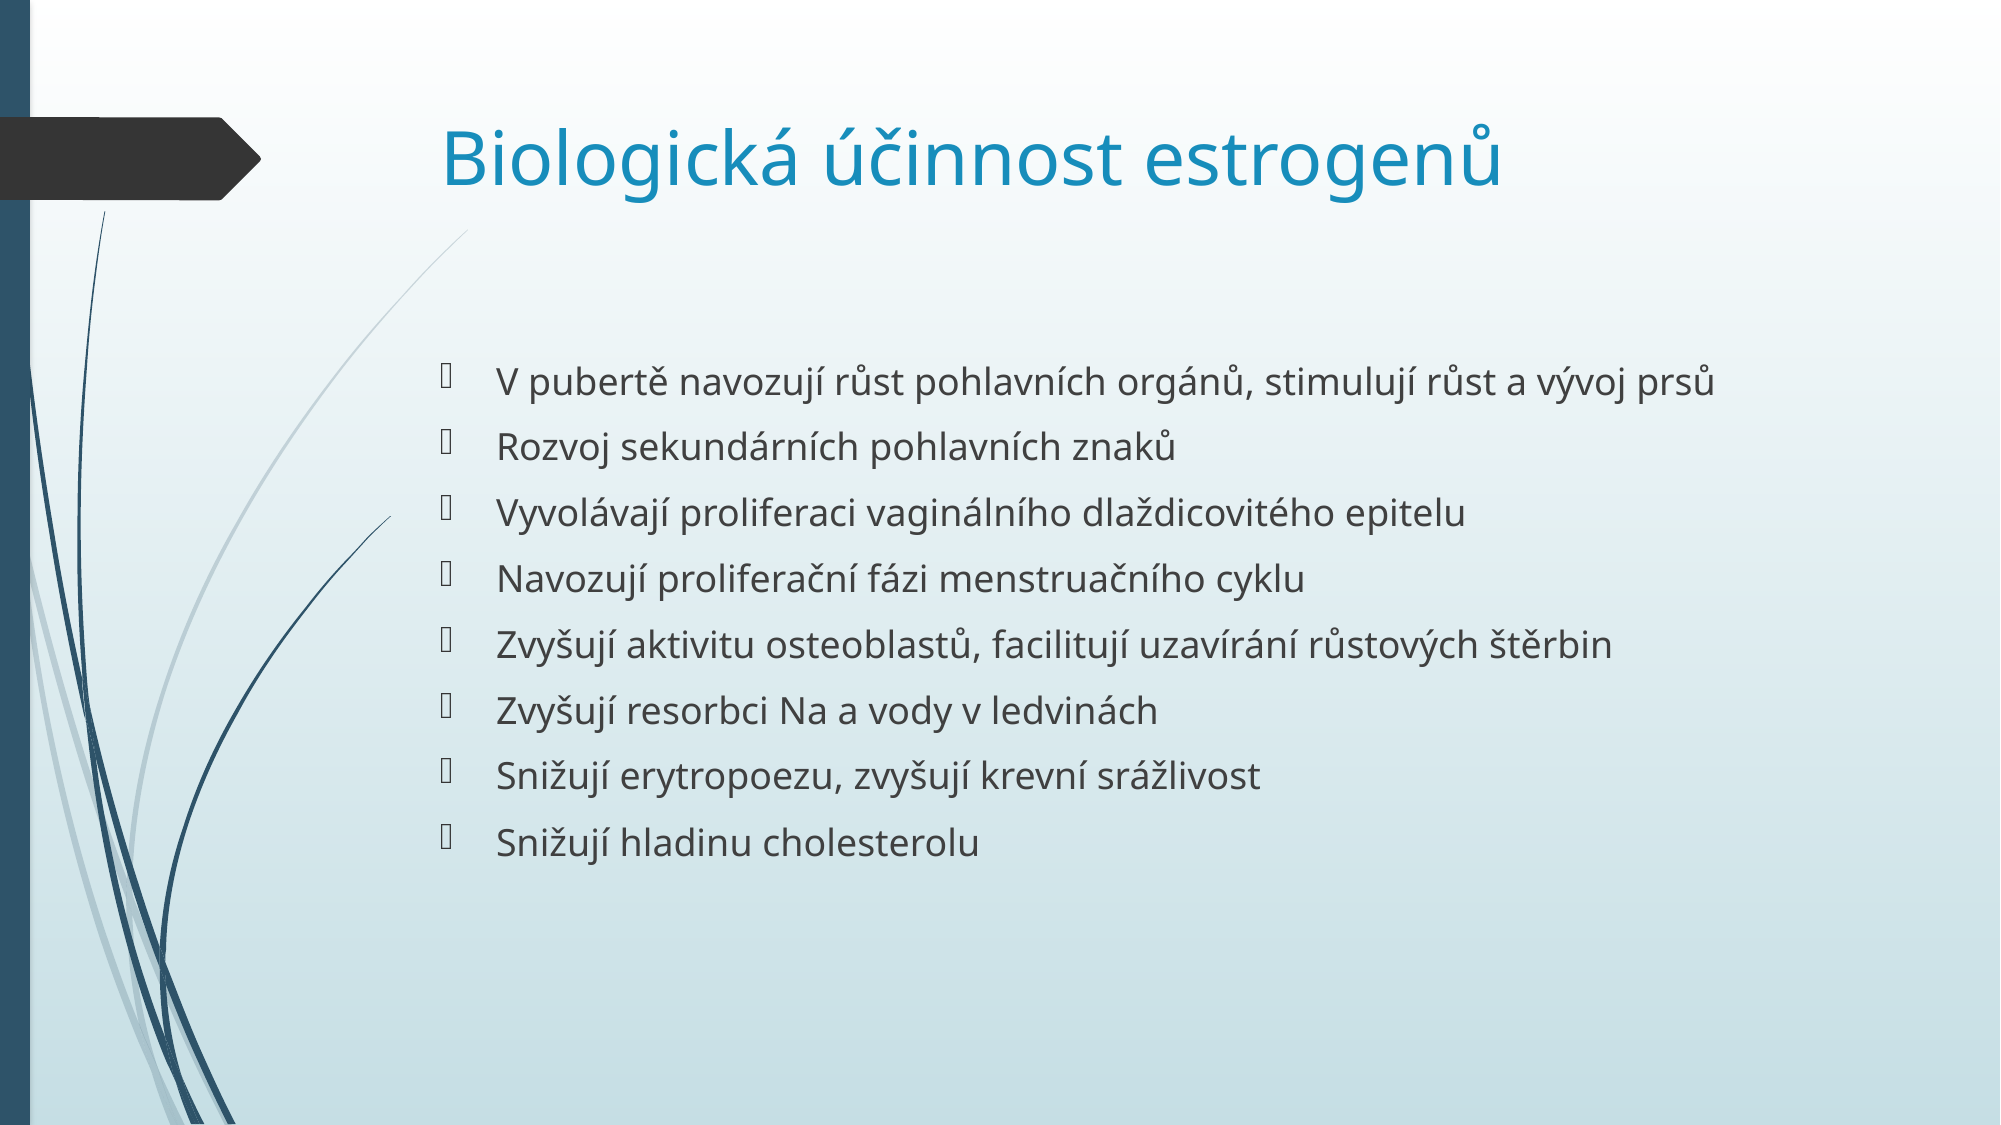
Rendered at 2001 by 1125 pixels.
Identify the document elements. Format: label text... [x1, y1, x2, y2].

list V pubertě navozují růst pohlavních orgánů, stimulují růst a vývoj prsů Rozvoj sekundárních pohlavních znaků Vyvolávají proliferaci vaginálního dlaždicovitého epitelu Navozují proliferační fázi menstruačního cyklu Zvyšují aktivitu osteoblastů, facilitují uzavírání růstových štěrbin Zvyšují resorbci Na a vody v ledvinách Snižují erytropoezu, zvyšují krevní srážlivost Snižují hladinu cholesterolu [424, 350, 1888, 970]
title Biologická účinnost estrogenů [425, 102, 1888, 313]
